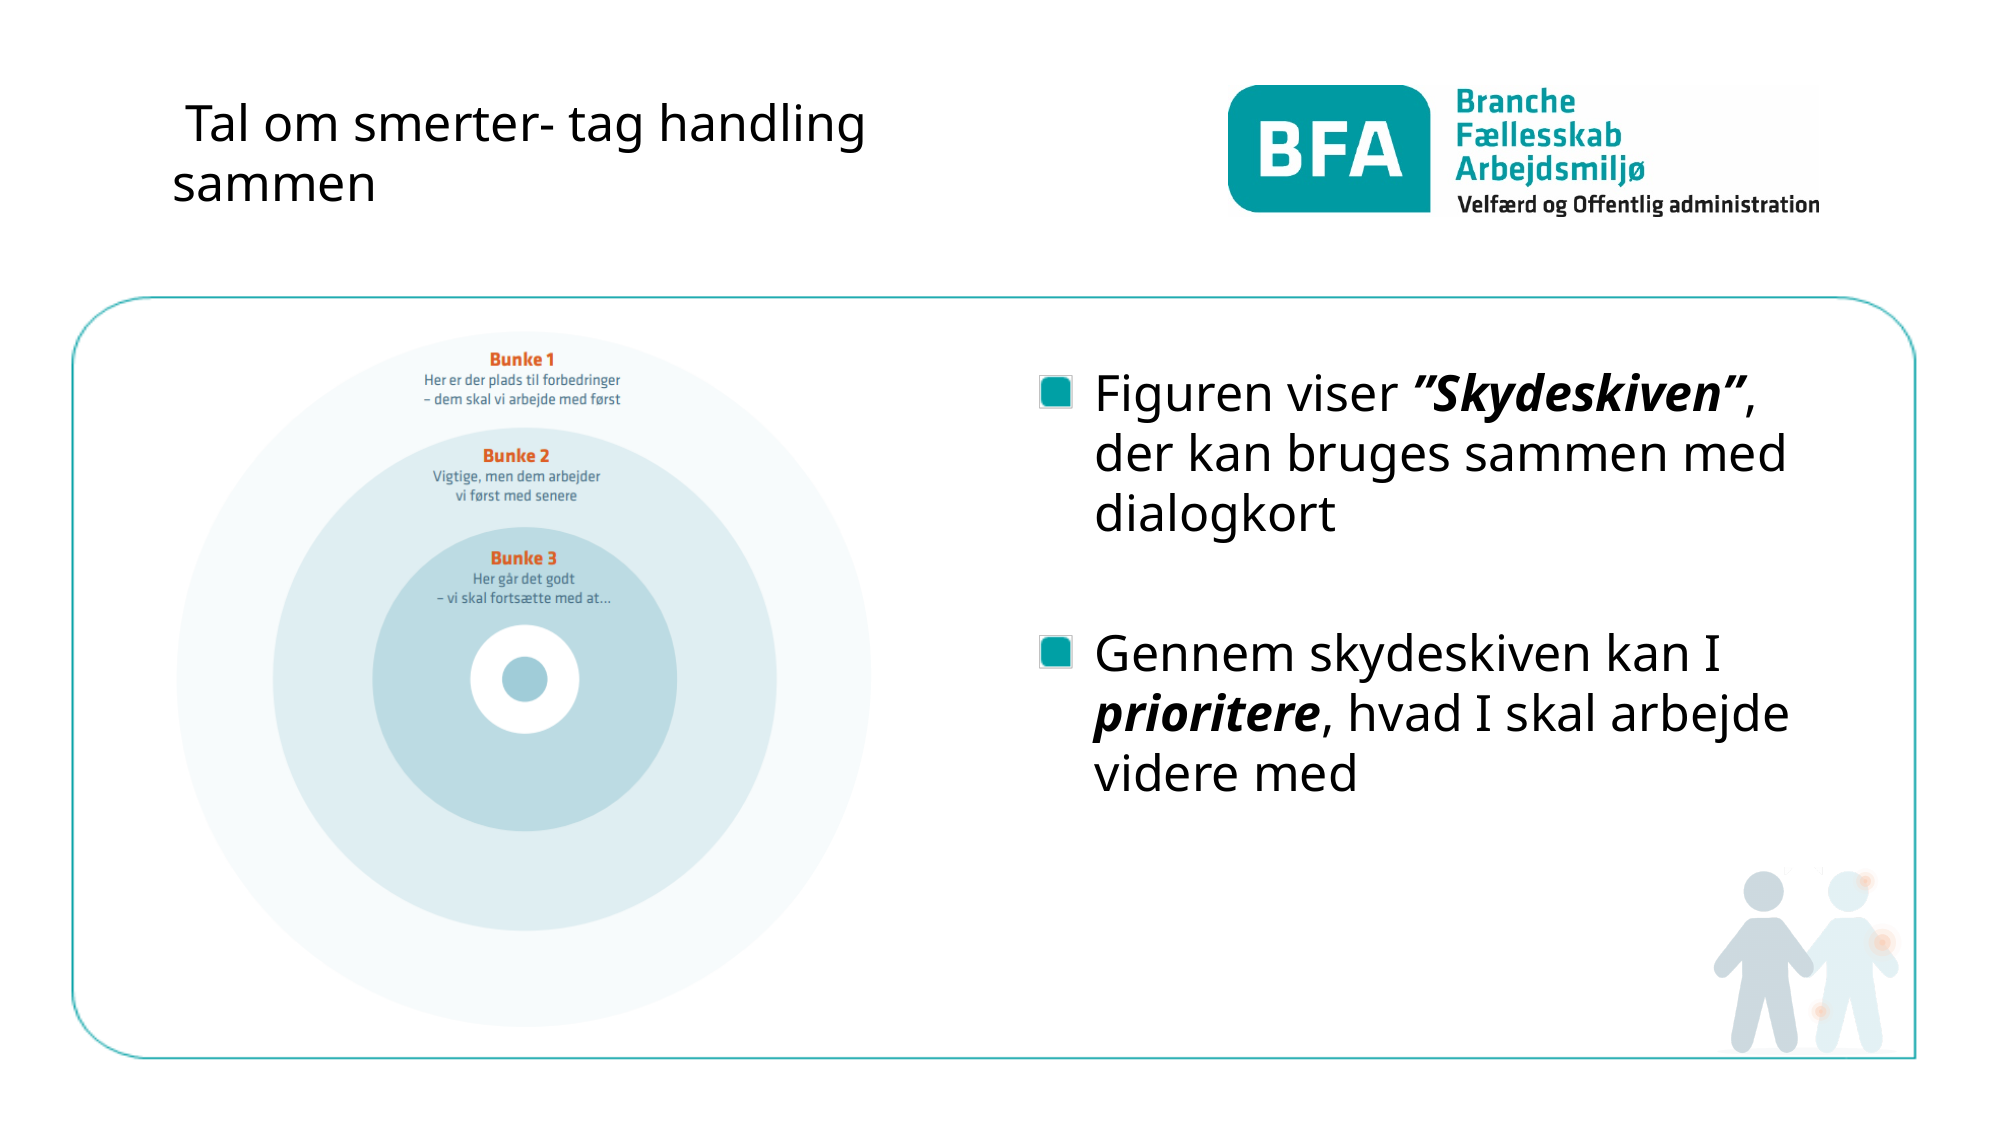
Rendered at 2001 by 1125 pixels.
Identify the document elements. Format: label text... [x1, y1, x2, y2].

picture [70, 295, 1939, 1063]
title Tal om smerter- tag handling sammen [157, 70, 1026, 232]
list Figuren viser ”Skydeskiven”, der kan bruges sammen med dialogkort Gennem skydeskiven kan I prioritere, hvad I skal arbejde videre med [1023, 354, 1819, 1010]
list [167, 314, 872, 1036]
picture [1228, 85, 1819, 217]
